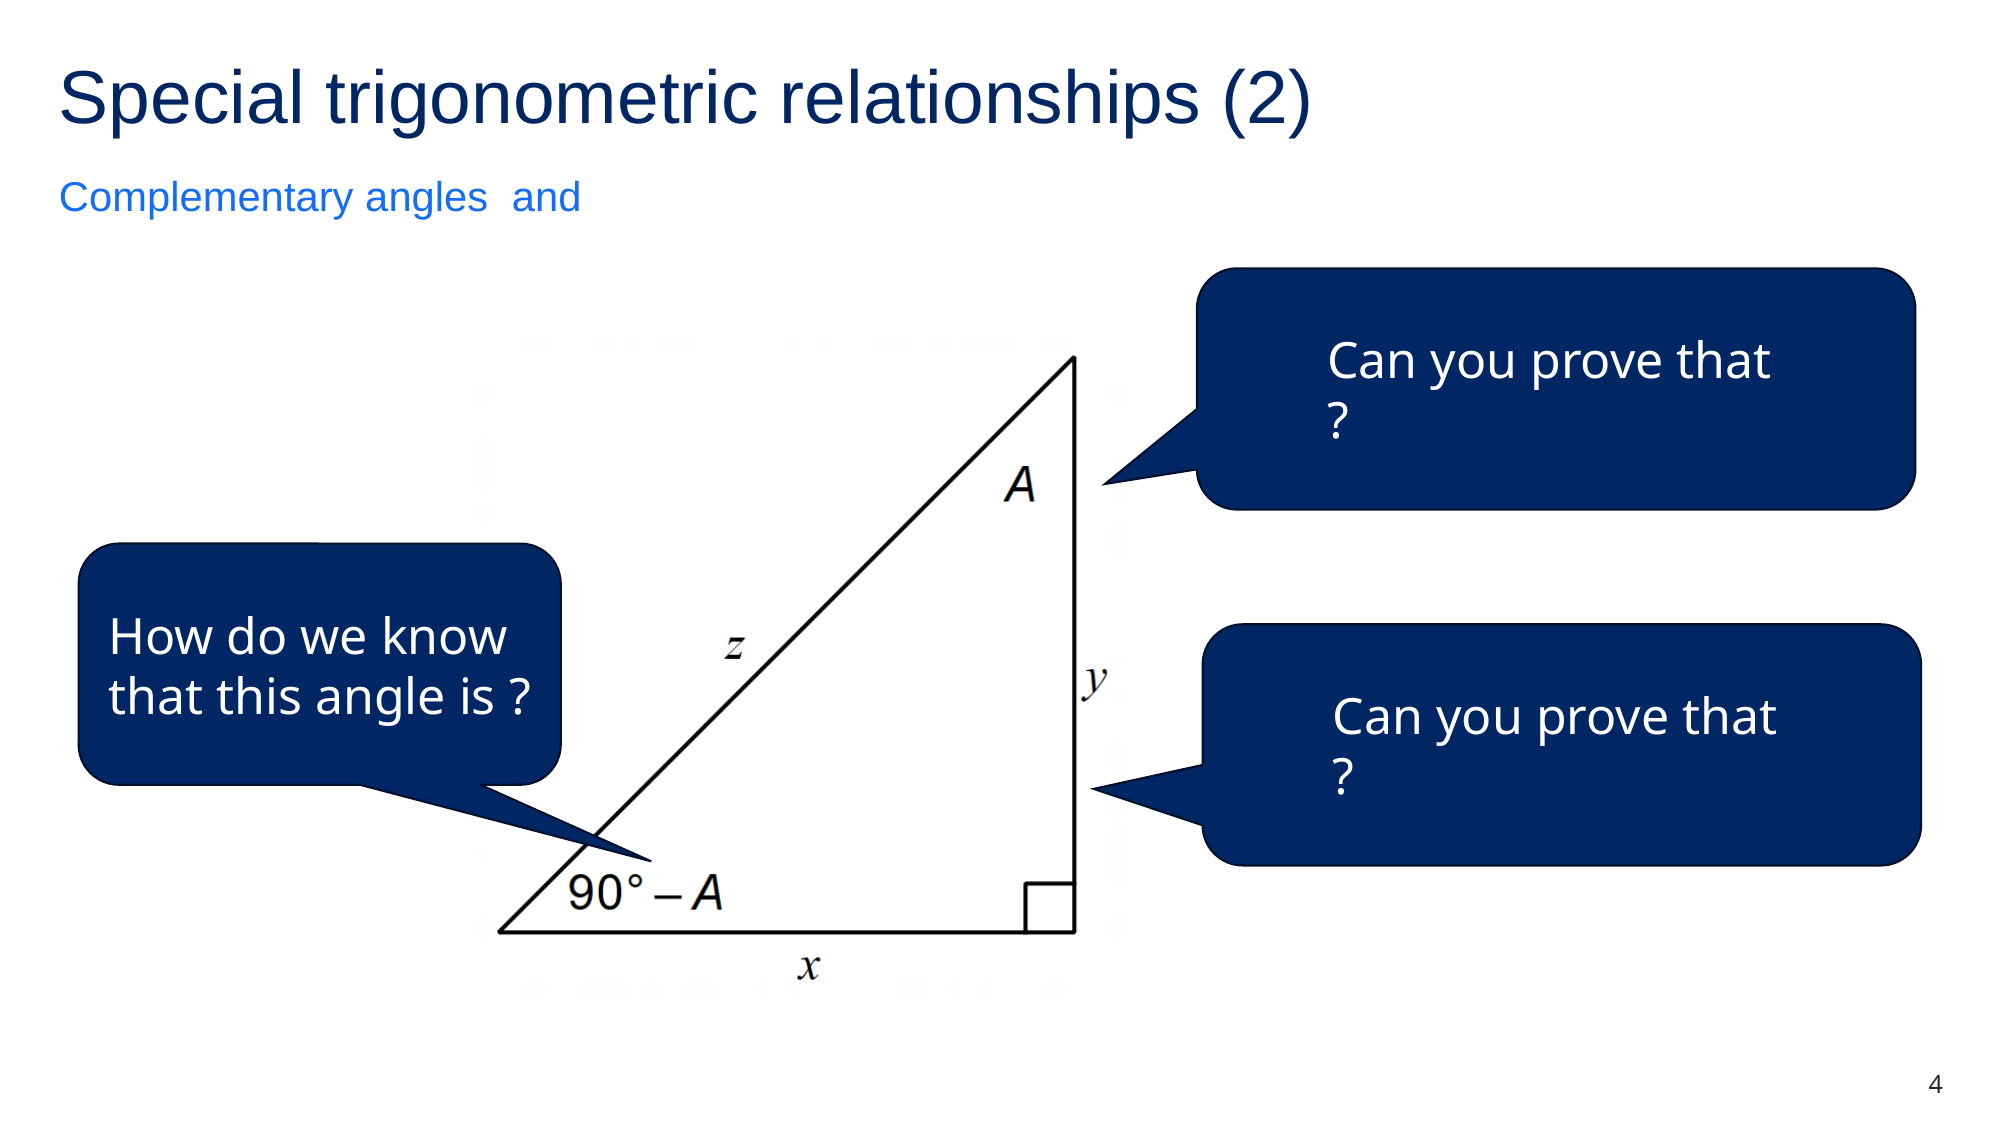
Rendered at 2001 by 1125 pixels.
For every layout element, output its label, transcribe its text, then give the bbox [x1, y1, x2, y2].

title Special trigonometric relationships (2) [59, 59, 1943, 149]
picture [477, 336, 1126, 998]
slide_number 4 [1824, 1068, 1943, 1099]
